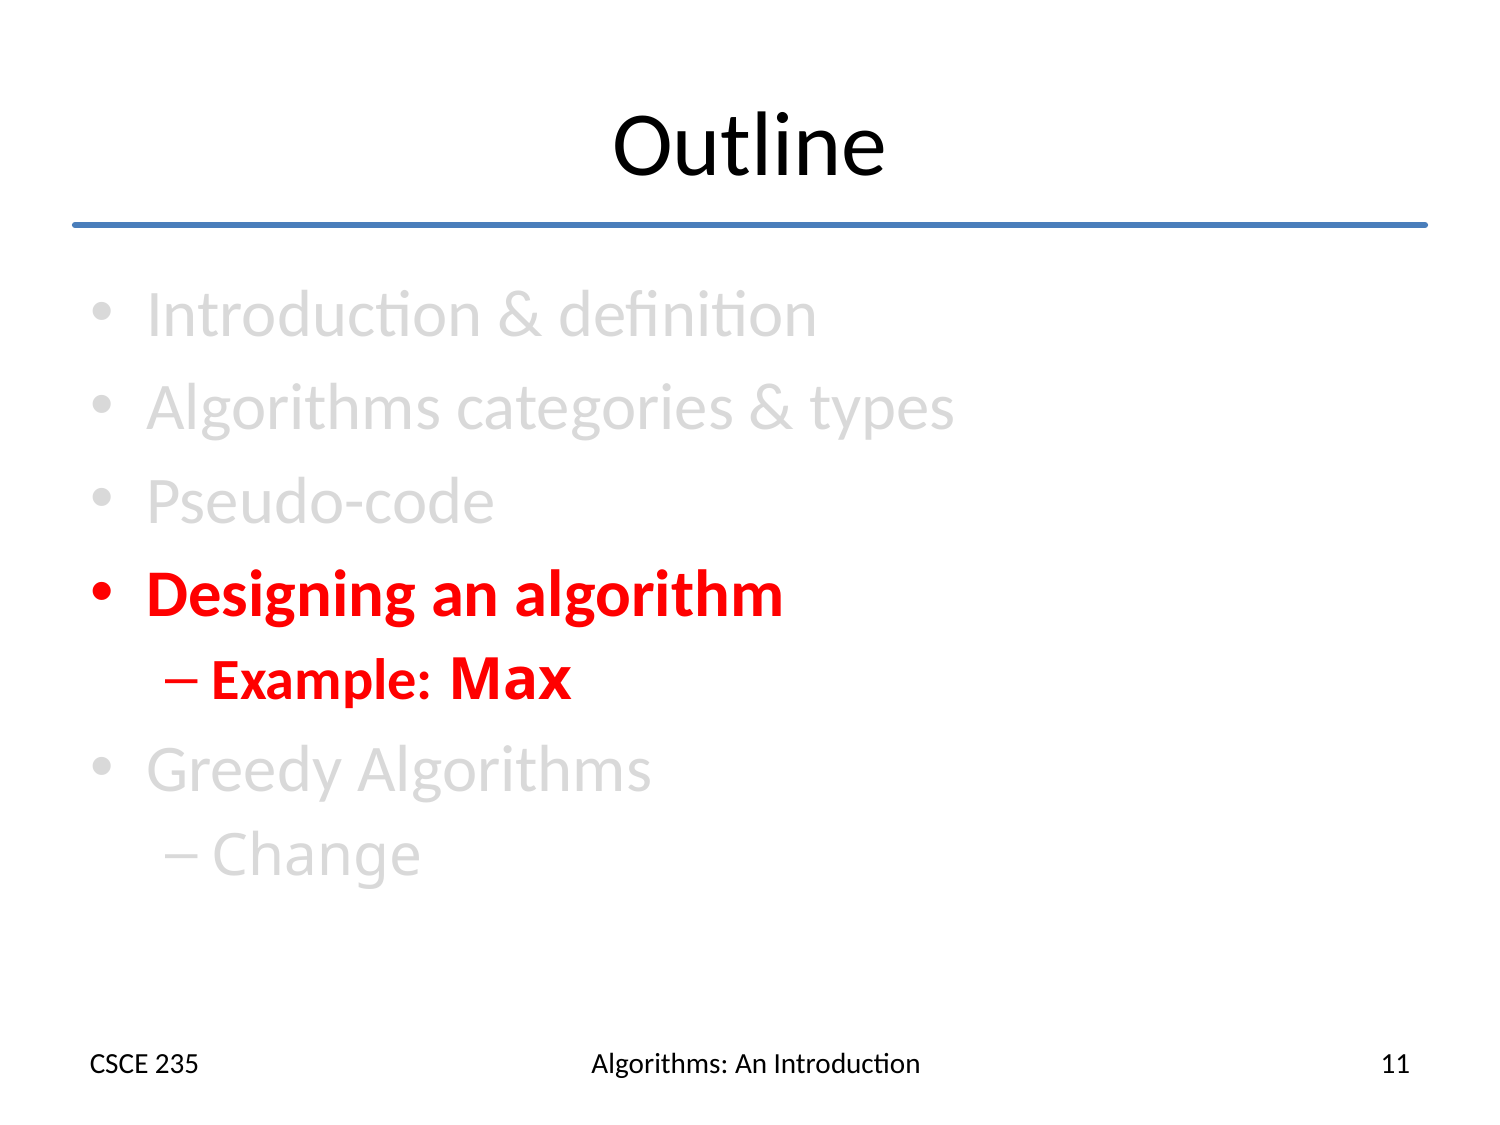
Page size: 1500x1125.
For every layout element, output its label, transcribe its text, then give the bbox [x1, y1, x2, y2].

list Introduction & definition Algorithms categories & types Pseudo-code Designing an algorithm Example: Max Greedy Algorithms Change [75, 262, 1463, 1005]
title Outline [75, 45, 1425, 233]
